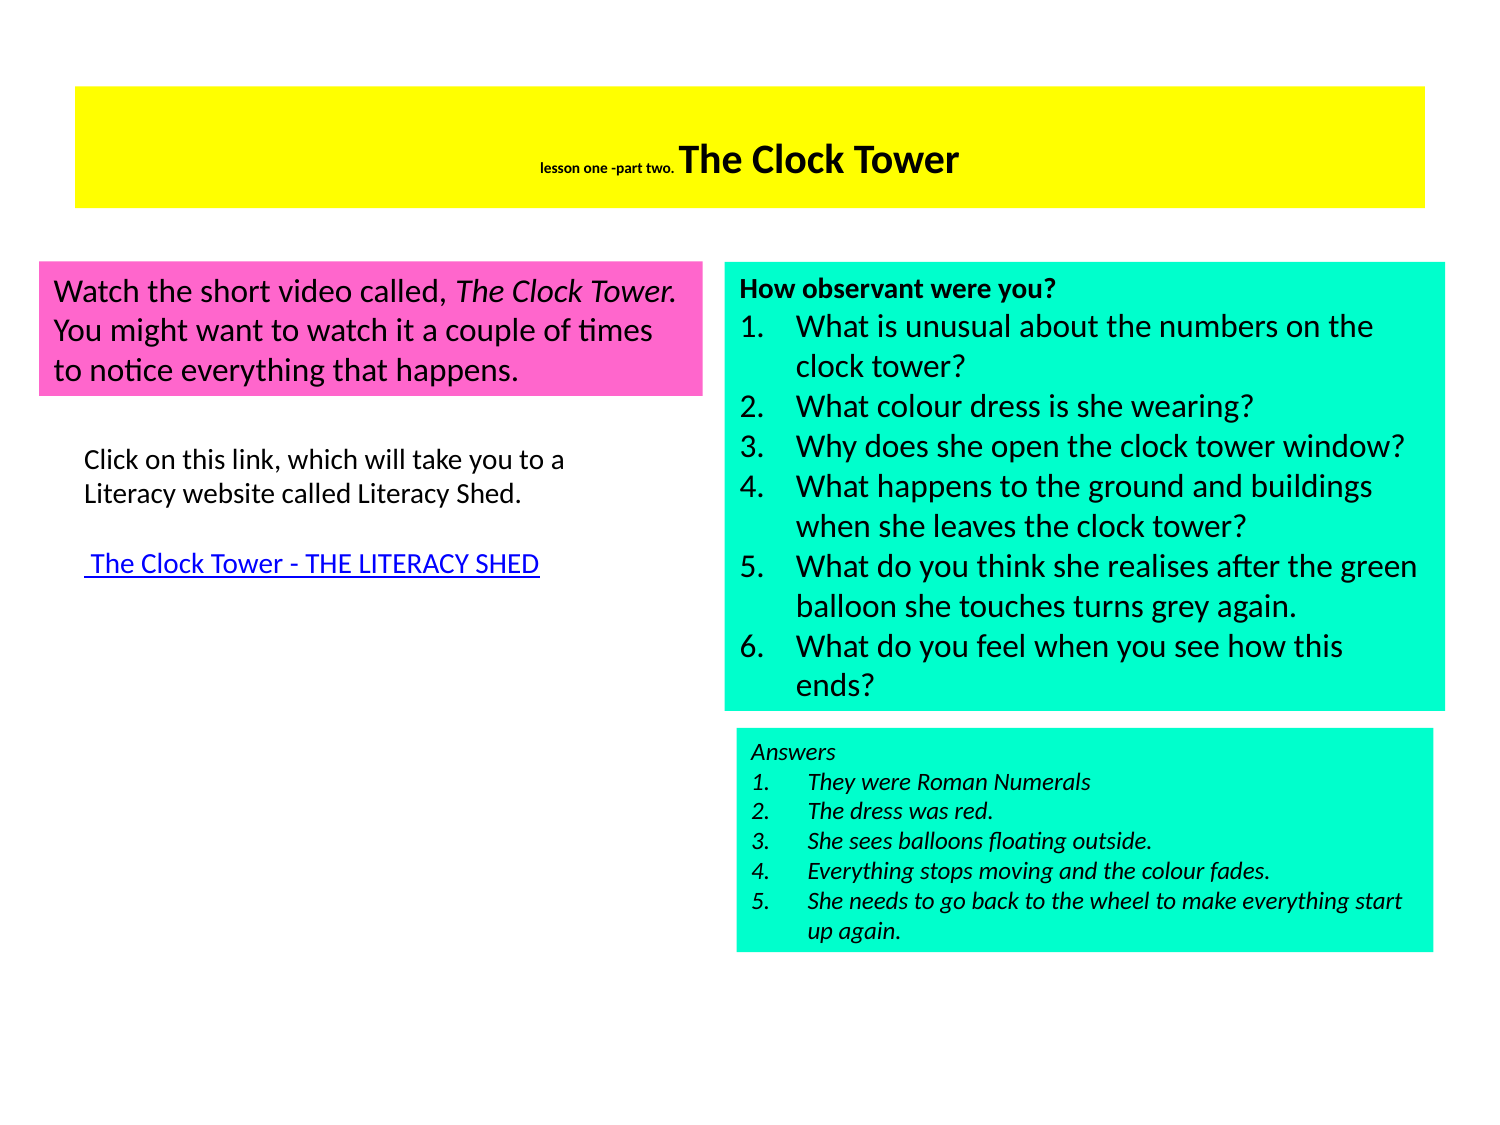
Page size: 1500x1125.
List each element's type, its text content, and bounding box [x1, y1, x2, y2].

text_box Click on this link, which will take you to a Literacy website called Literacy Shed. The Clock Tower - THE LITERACY SHED [69, 432, 583, 657]
text_box How observant were you? What is unusual about the numbers on the clock tower? What colour dress is she wearing? Why does she open the clock tower window? What happens to the ground and buildings when she leaves the clock tower? What do you think she realises after the green balloon she touches turns grey again. What do you feel when you see how this ends? [724, 261, 1446, 711]
text_box Answers They were Roman Numerals The dress was red. She sees balloons floating outside. Everything stops moving and the colour fades. She needs to go back to the wheel to make everything start up again. [736, 727, 1434, 953]
text_box Watch the short video called, The Clock Tower. You might want to watch it a couple of times to notice everything that happens. [39, 261, 703, 396]
title lesson one -part two. The Clock Tower [75, 86, 1425, 209]
